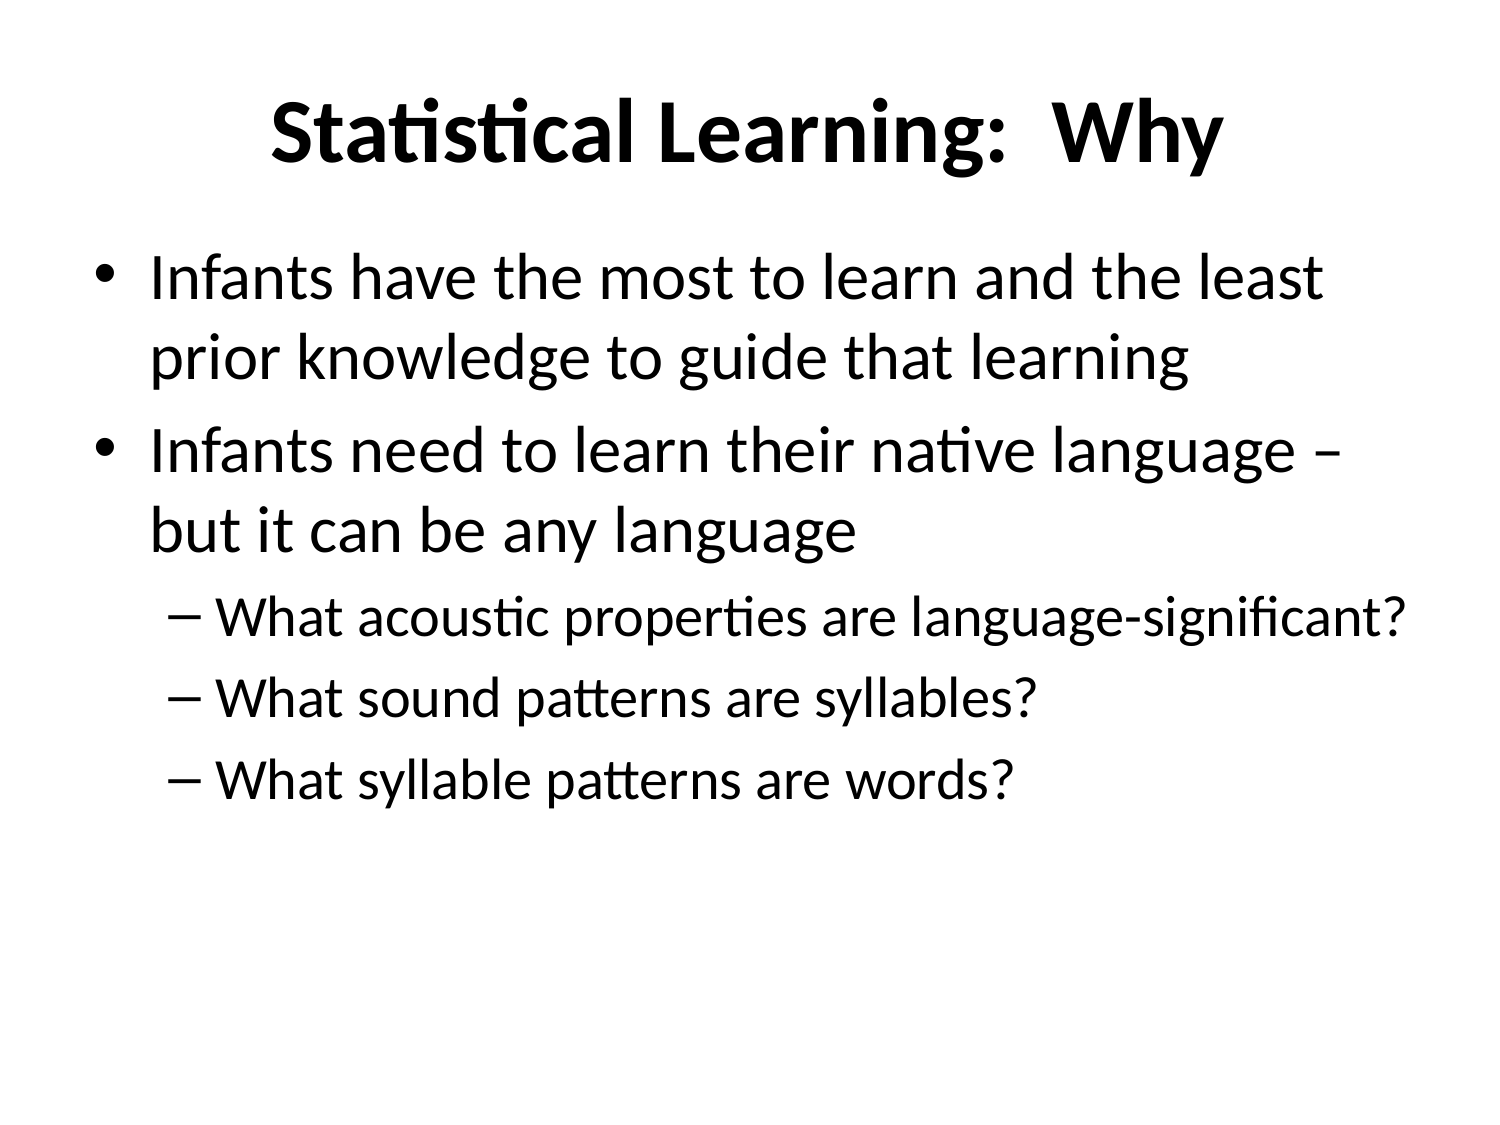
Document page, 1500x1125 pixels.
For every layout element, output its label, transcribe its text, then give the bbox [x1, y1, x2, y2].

list Infants have the most to learn and the least prior knowledge to guide that learning Infants need to learn their native language – but it can be any language What acoustic properties are language-significant? What sound patterns are syllables? What syllable patterns are words? [78, 224, 1429, 968]
title Statistical Learning: Why [73, 31, 1424, 220]
